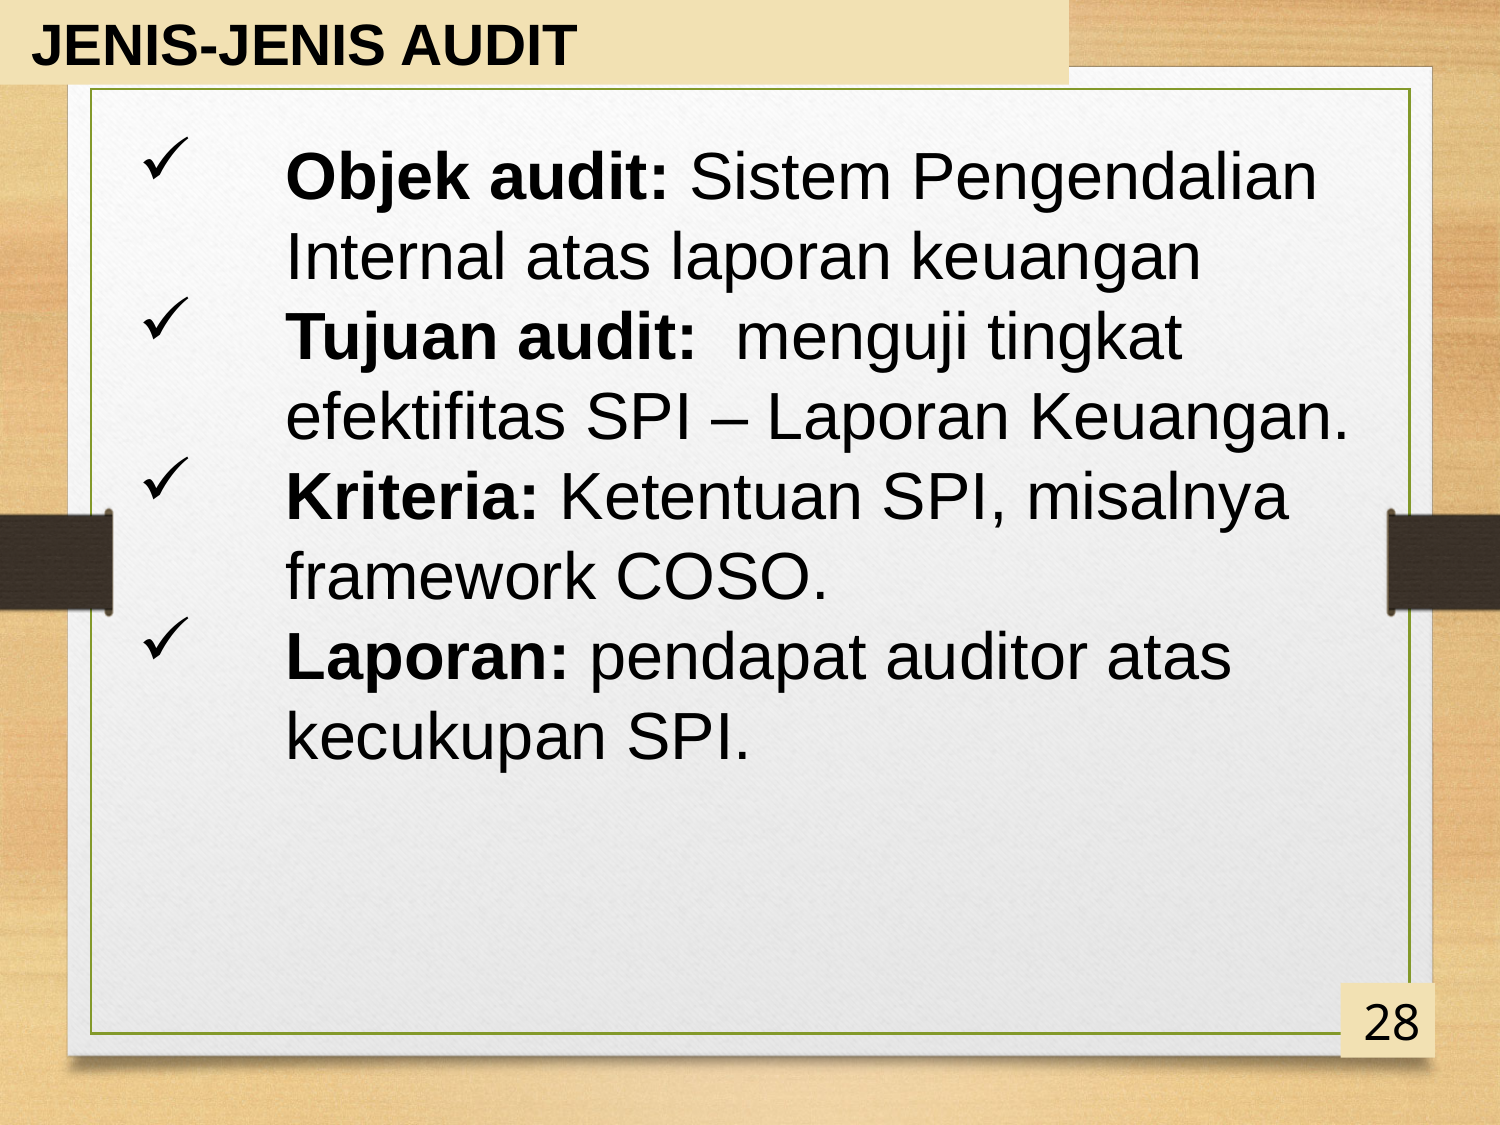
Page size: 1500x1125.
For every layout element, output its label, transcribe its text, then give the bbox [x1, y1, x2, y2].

text_box 28 [1340, 982, 1435, 1058]
text_box Objek audit: Sistem Pengendalian Internal atas laporan keuangan Tujuan audit: menguji tingkat efektifitas SPI – Laporan Keuangan. Kriteria: Ketentuan SPI, misalnya framework COSO. Laporan: pendapat auditor atas kecukupan SPI. [123, 125, 1376, 825]
picture [0, 0, 1500, 1125]
text_box JENIS-JENIS AUDIT [0, 0, 1069, 85]
